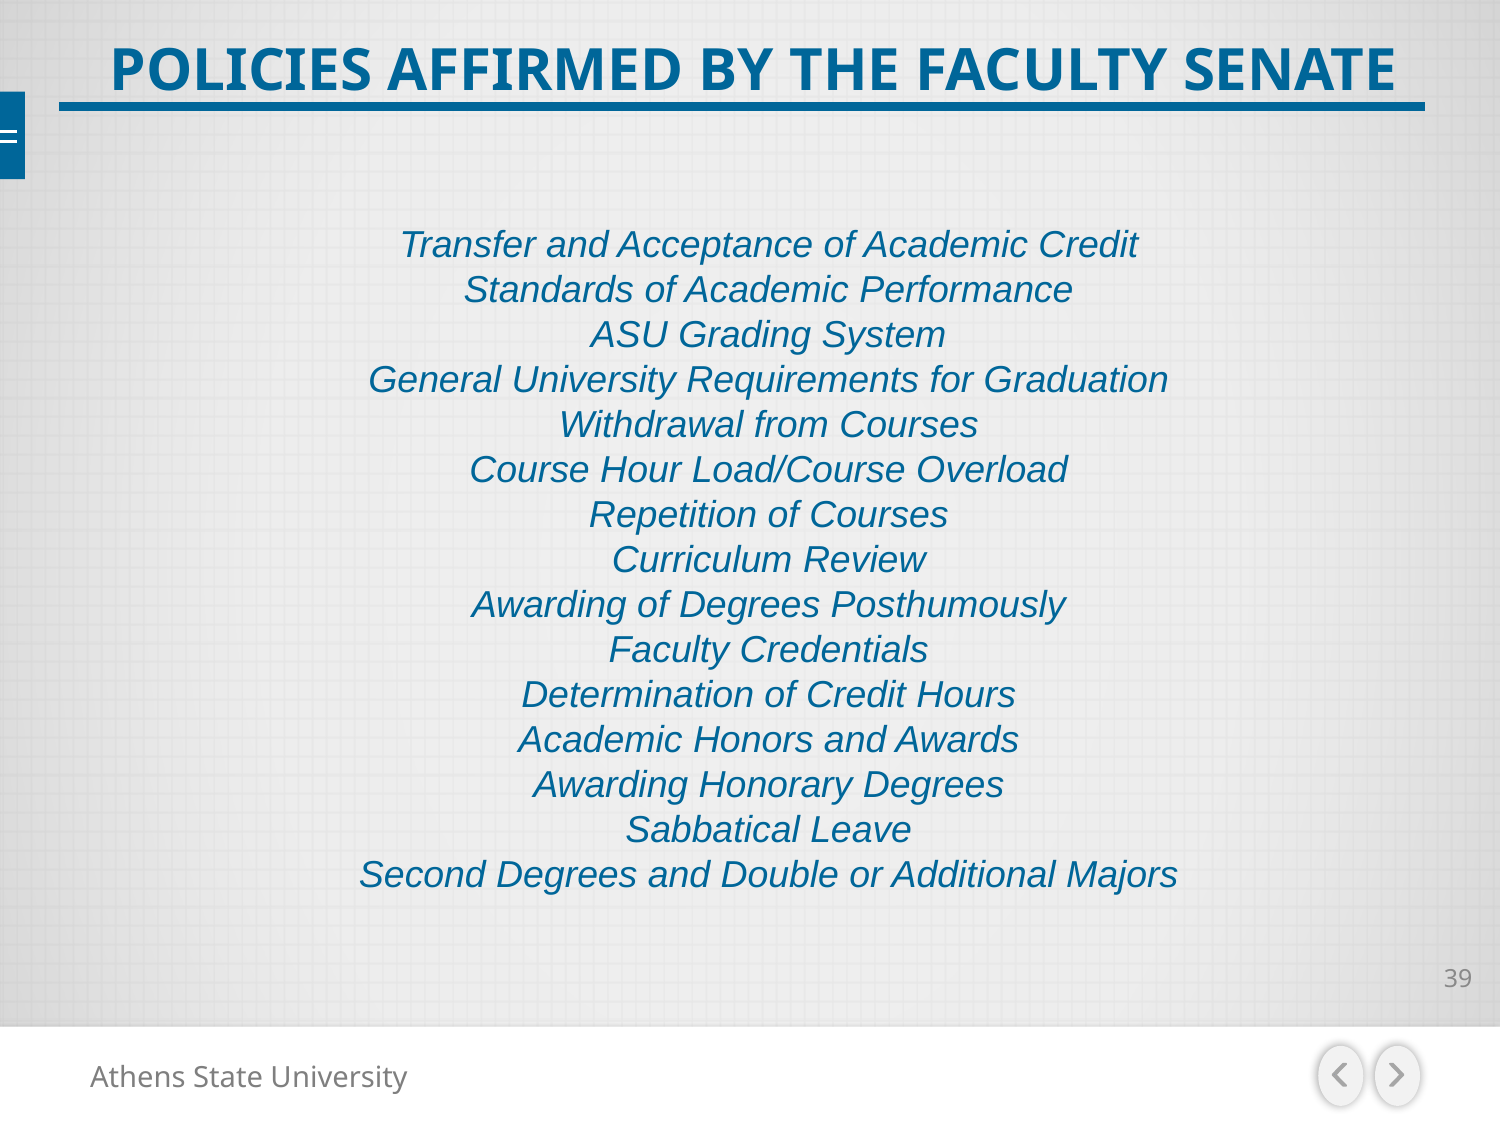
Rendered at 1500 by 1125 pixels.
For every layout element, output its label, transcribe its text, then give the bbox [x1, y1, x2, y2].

footer Athens State University [75, 1045, 1163, 1111]
text_box Transfer and Acceptance of Academic Credit Standards of Academic Performance ASU Grading System General University Requirements for Graduation Withdrawal from Courses Course Hour Load/Course Overload Repetition of Courses Curriculum Review Awarding of Degrees Posthumously Faculty Credentials Determination of Credit Hours Academic Honors and Awards Awarding Honorary Degrees Sabbatical Leave Second Degrees and Double or Additional Majors [75, 212, 1463, 903]
picture [0, 0, 1500, 1026]
text_box POLICIES AFFIRMED BY THE FACULTY SENATE [94, 24, 1413, 102]
slide_number 39 [1412, 950, 1488, 1011]
